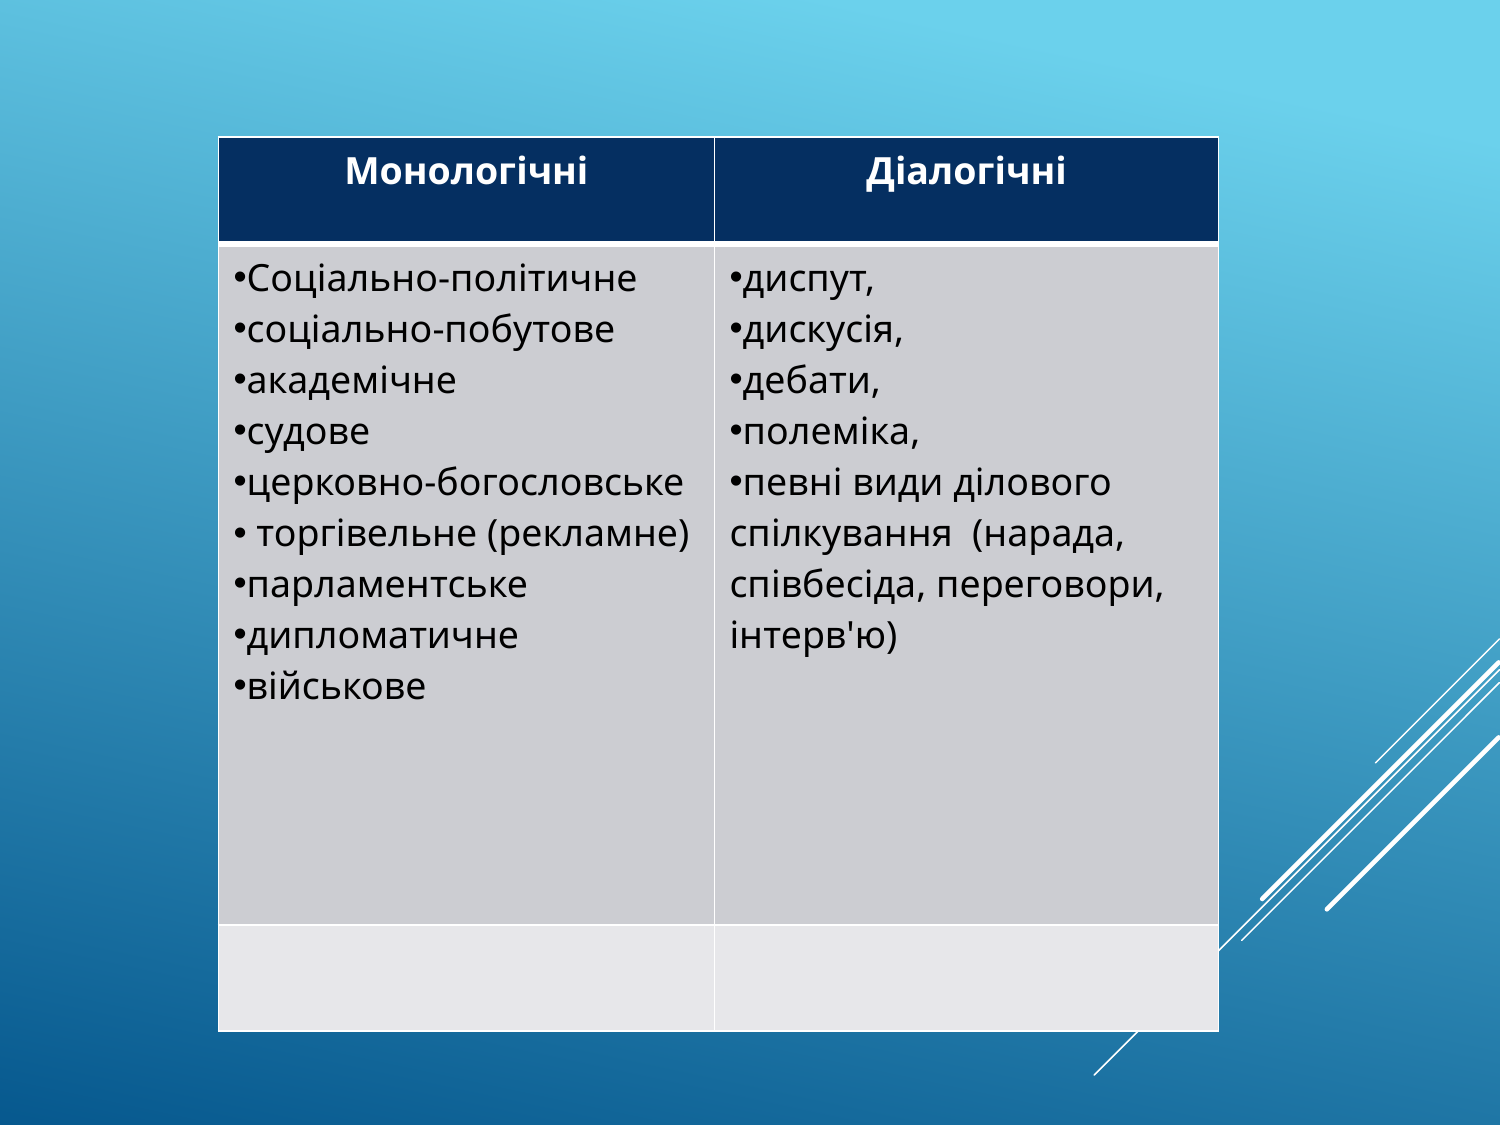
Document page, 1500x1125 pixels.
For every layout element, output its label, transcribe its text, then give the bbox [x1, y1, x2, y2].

table_header Монологічні [219, 138, 714, 241]
table_header Діалогічні [715, 138, 1218, 241]
table_cell диспут, дискусія, дебати, полеміка, певні види ділового спілкування (нарада, співбесіда, переговори, інтерв'ю) [715, 247, 1218, 924]
list [87, 87, 1163, 409]
table_cell [715, 926, 1218, 1030]
table_cell Соціально-політичне соціально-побутове академічне судове церковно-богословське торгівельне (рекламне) парламентське дипломатичне військове [219, 247, 714, 924]
table_cell [219, 926, 714, 1030]
